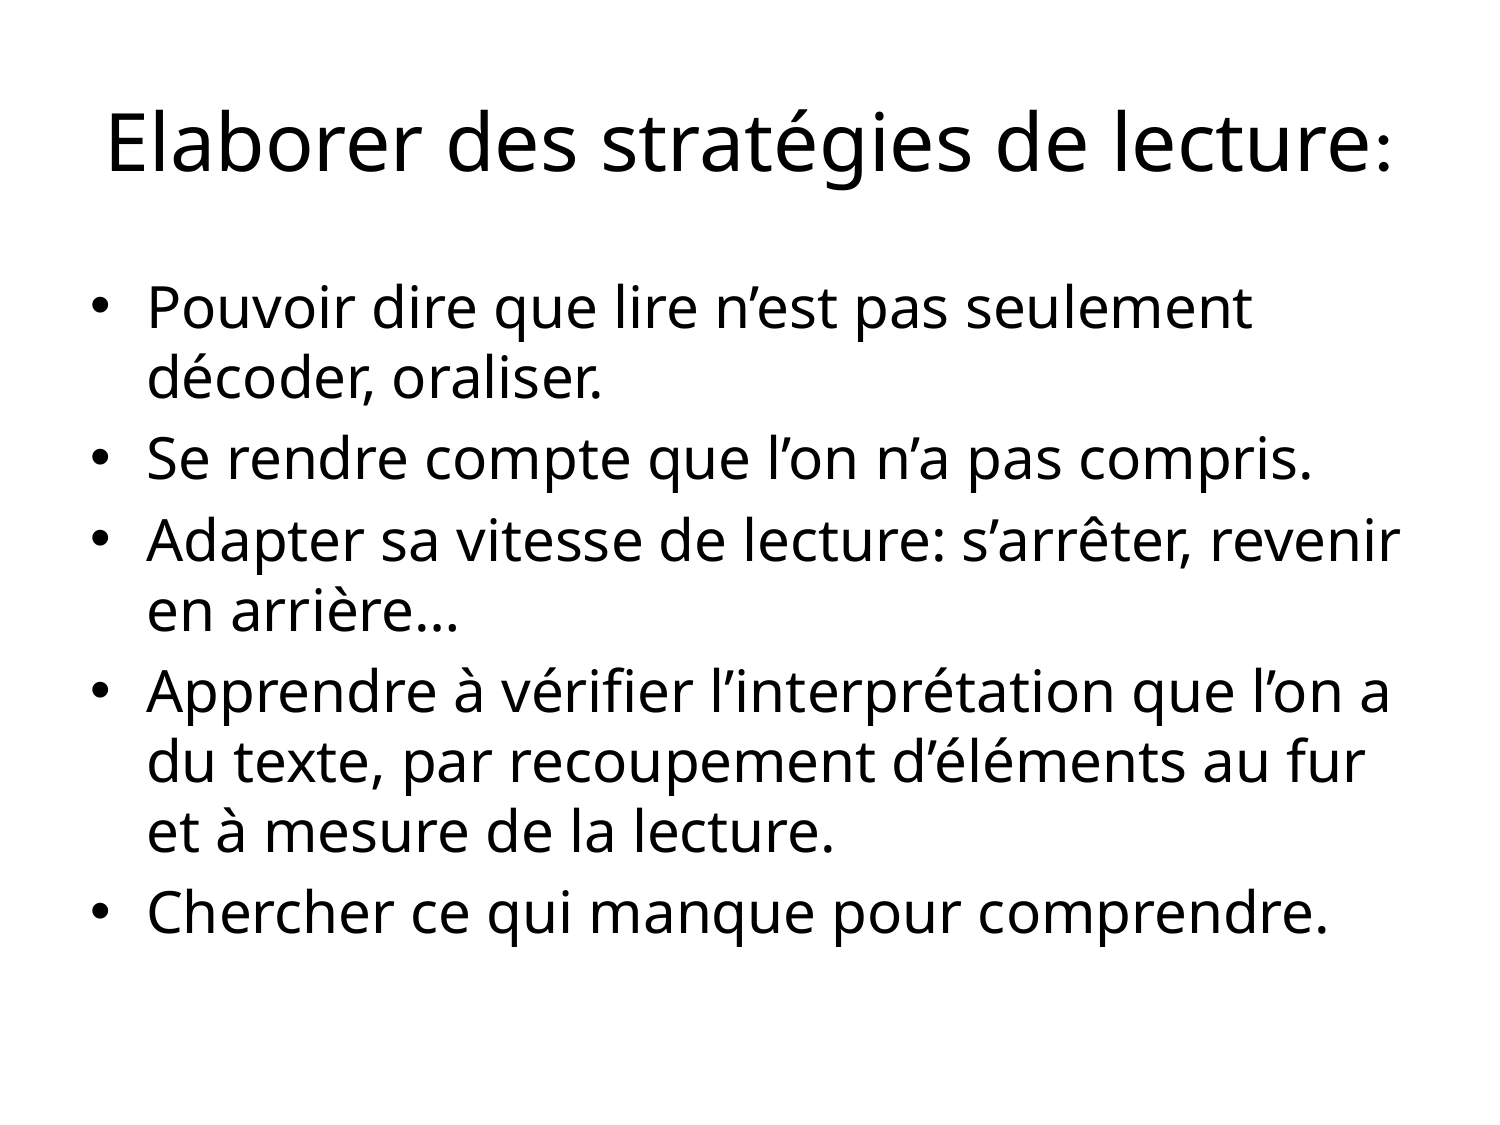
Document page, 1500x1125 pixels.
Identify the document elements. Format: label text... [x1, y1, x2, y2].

list Pouvoir dire que lire n’est pas seulement décoder, oraliser. Se rendre compte que l’on n’a pas compris. Adapter sa vitesse de lecture: s’arrêter, revenir en arrière… Apprendre à vérifier l’interprétation que l’on a du texte, par recoupement d’éléments au fur et à mesure de la lecture. Chercher ce qui manque pour comprendre. [75, 262, 1425, 1005]
title Elaborer des stratégies de lecture: [75, 45, 1425, 233]
